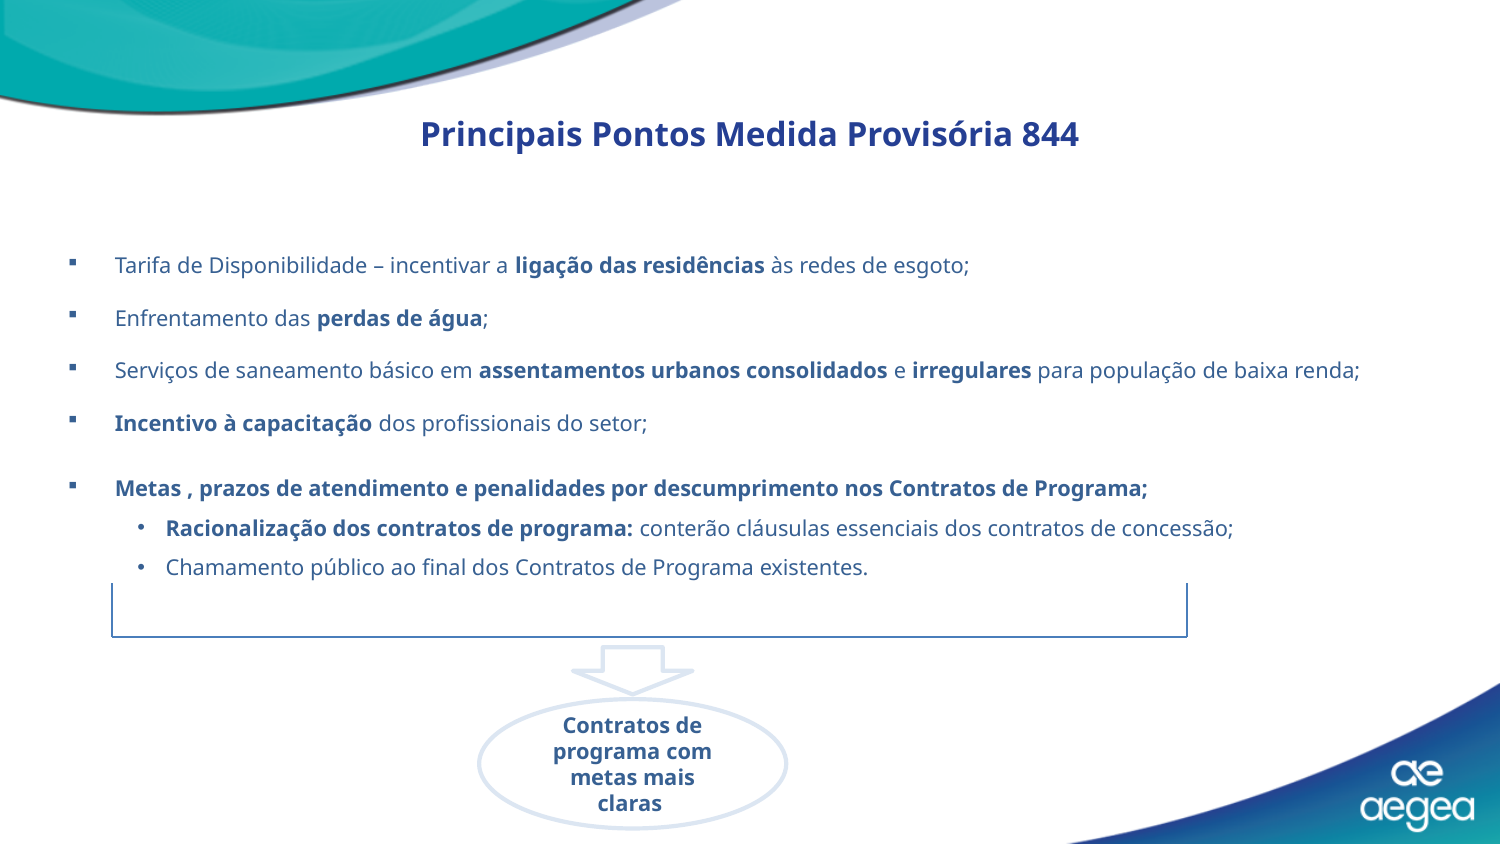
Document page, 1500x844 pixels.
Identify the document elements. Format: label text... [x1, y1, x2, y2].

text_box [570, 646, 695, 697]
picture [0, 197, 1500, 844]
text_box Contratos de programa com metas mais claras [477, 697, 789, 831]
picture [0, 0, 1500, 105]
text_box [111, 583, 1188, 638]
text_box Principais Pontos Medida Provisória 844 [0, 105, 1500, 197]
text_box Tarifa de Disponibilidade – incentivar a ligação das residências às redes de esgoto; Enfrentamento das perdas de água; Serviços de saneamento básico em assentamentos urbanos consolidados e irregulares para população de baixa renda; Incentivo à capacitação dos profissionais do setor; Metas , prazos de atendimento e penalidades por descumprimento nos Contratos de Programa; Racionalização dos contratos de programa: conterão cláusulas essenciais dos contratos de concessão; Chamamento público ao final dos Contratos de Programa existentes. [53, 244, 1441, 666]
